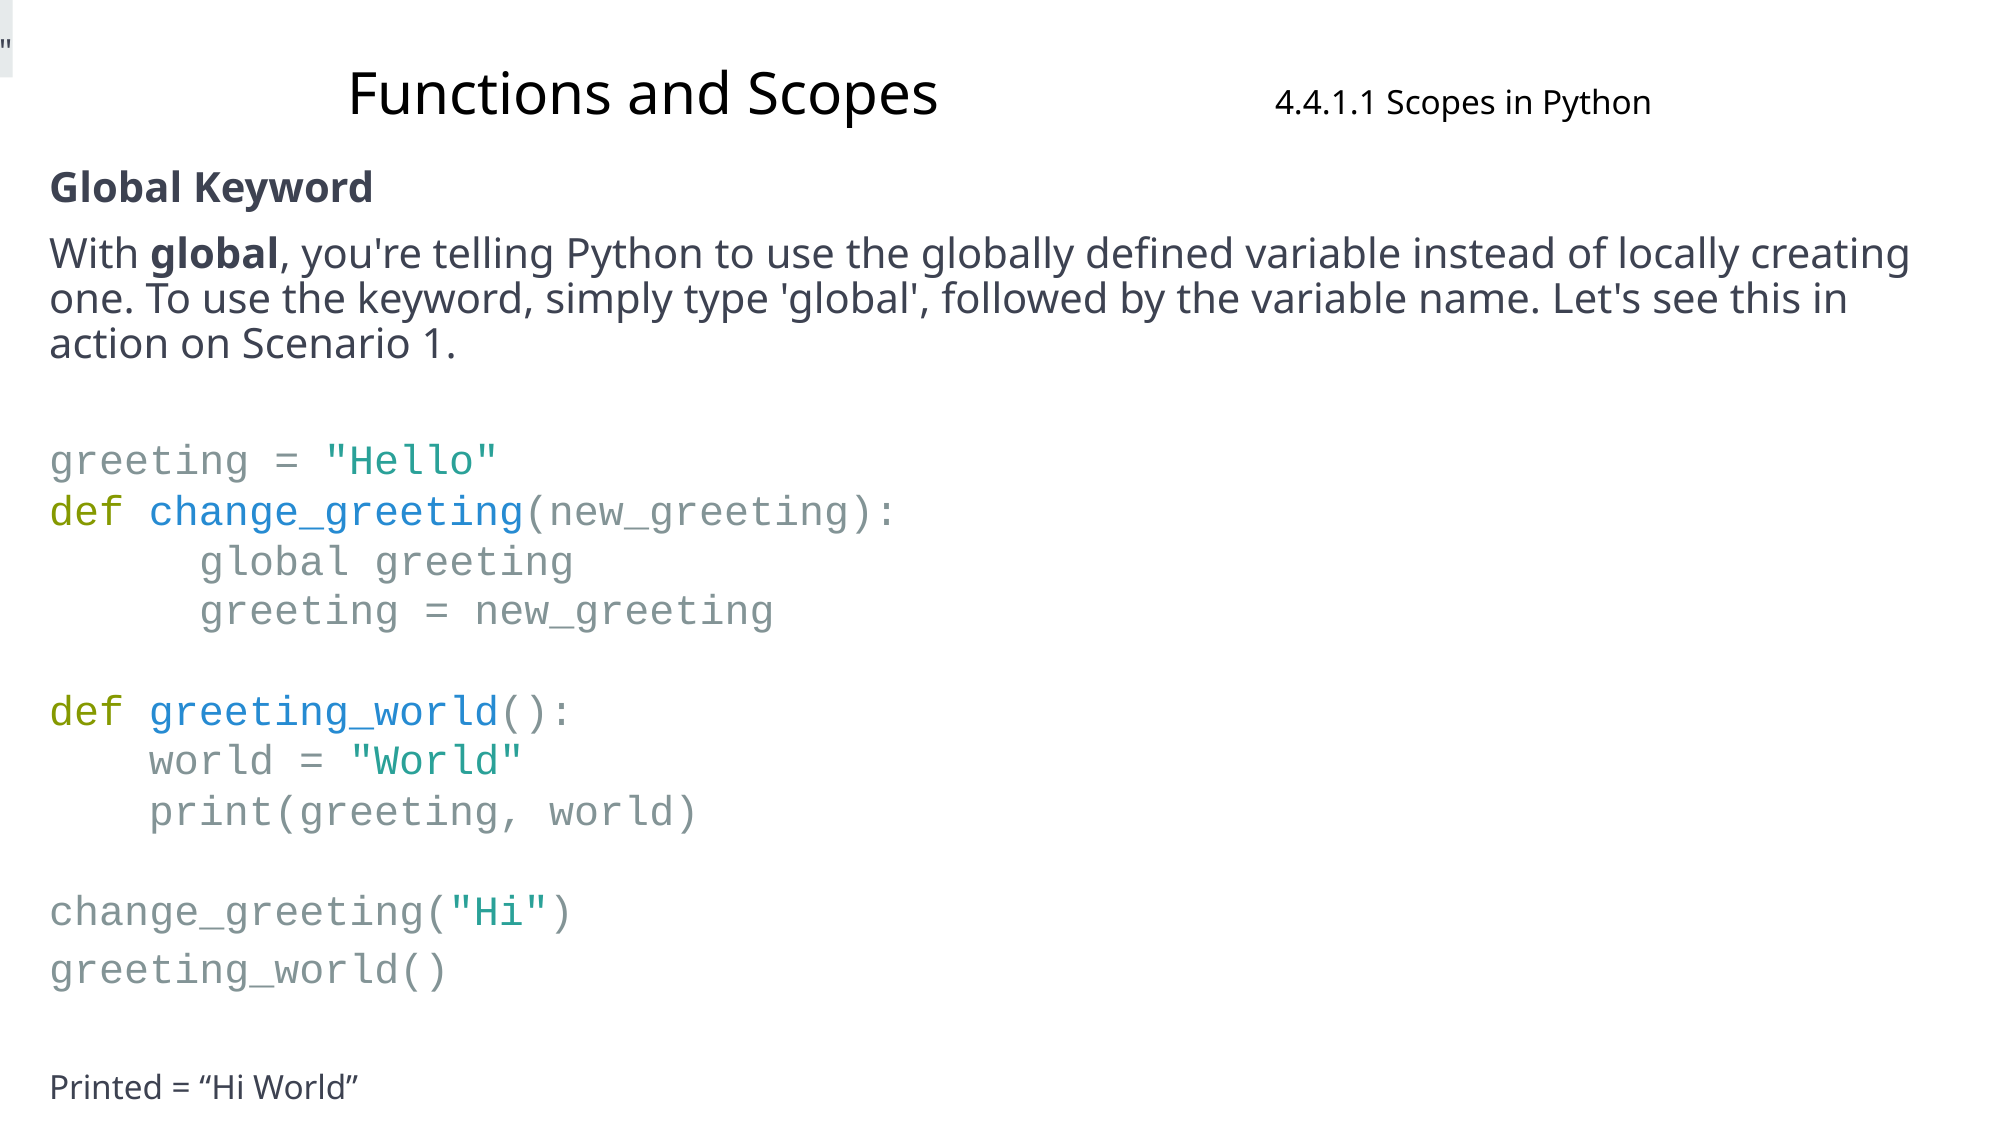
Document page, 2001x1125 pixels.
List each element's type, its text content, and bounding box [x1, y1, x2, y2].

subtitle Global Keyword With global, you're telling Python to use the globally defined variable instead of locally creating one. To use the keyword, simply type 'global', followed by the variable name. Let's see this in action on Scenario 1. greeting = "Hello" def change_greeting(new_greeting): global greeting greeting = new_greeting def greeting_world(): world = "World" print(greeting, world) change_greeting("Hi") greeting_world() Printed = “Hi World” [34, 159, 1949, 1085]
title Functions and Scopes 4.4.1.1 Scopes in Python [249, 56, 1750, 135]
text_box " [0, 0, 13, 78]
